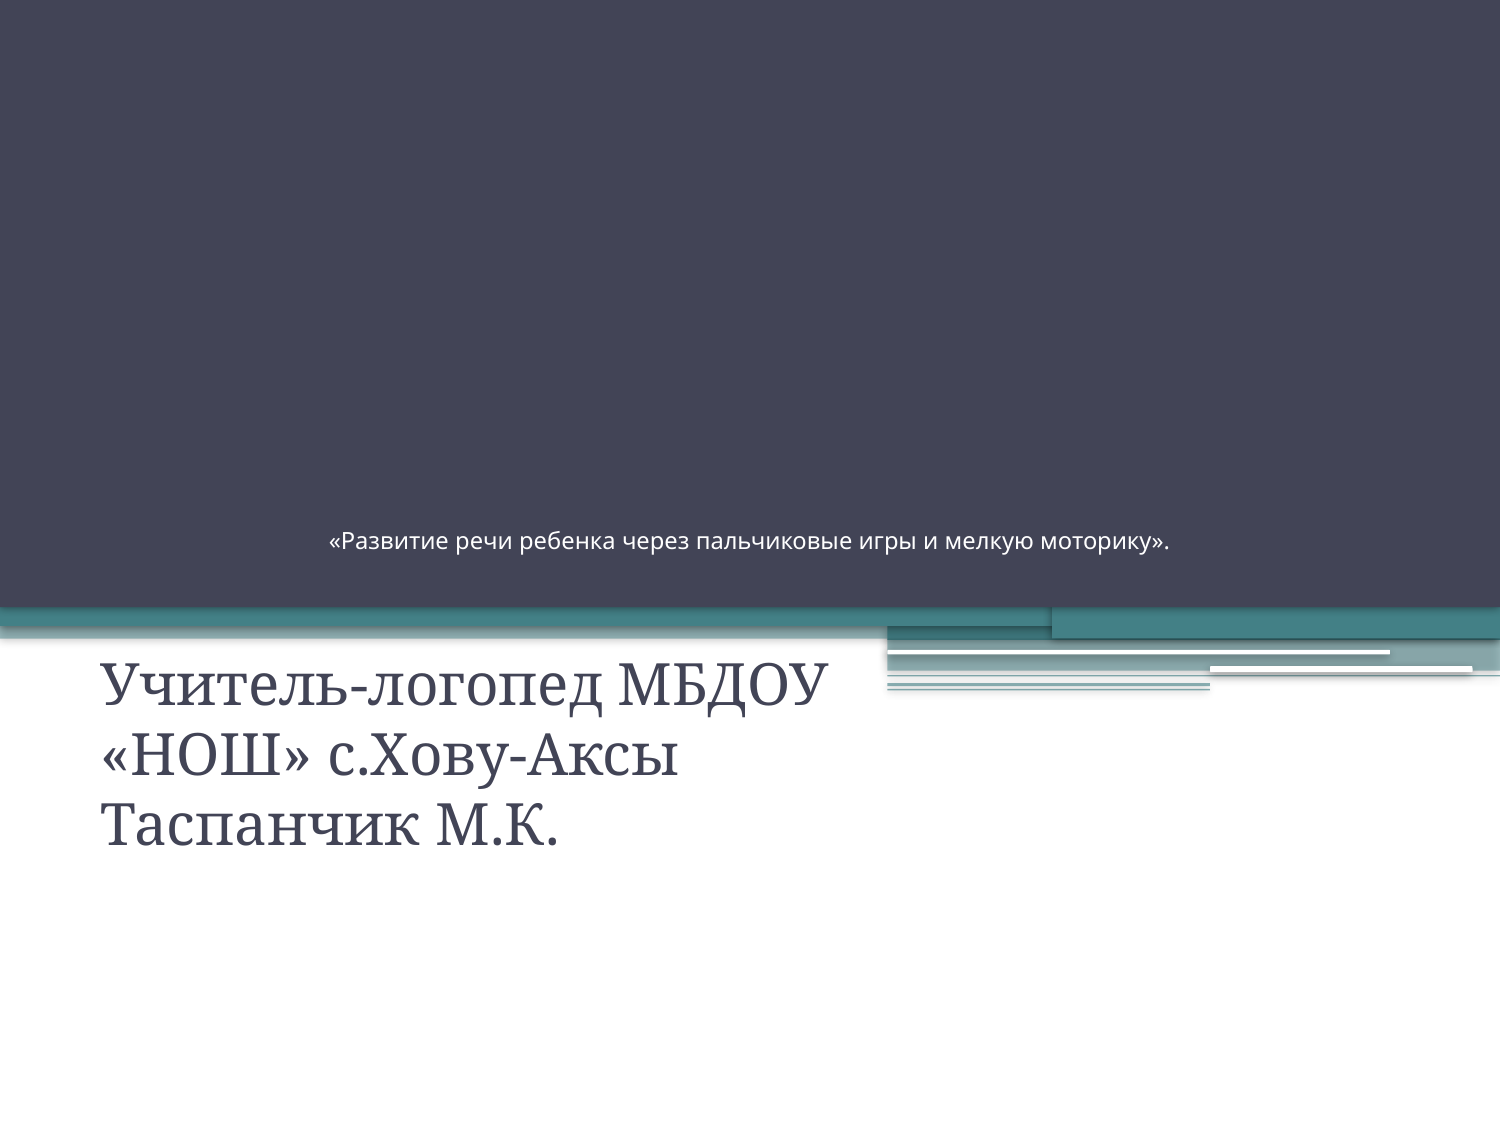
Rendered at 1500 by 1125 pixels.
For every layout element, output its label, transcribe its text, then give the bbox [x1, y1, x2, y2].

subtitle Учитель-логопед МБДОУ «НОШ» с.Хову-Аксы Таспанчик М.К. [75, 639, 888, 928]
title «Развитие речи ребенка через пальчиковые игры и мелкую моторику». [112, 149, 1388, 591]
